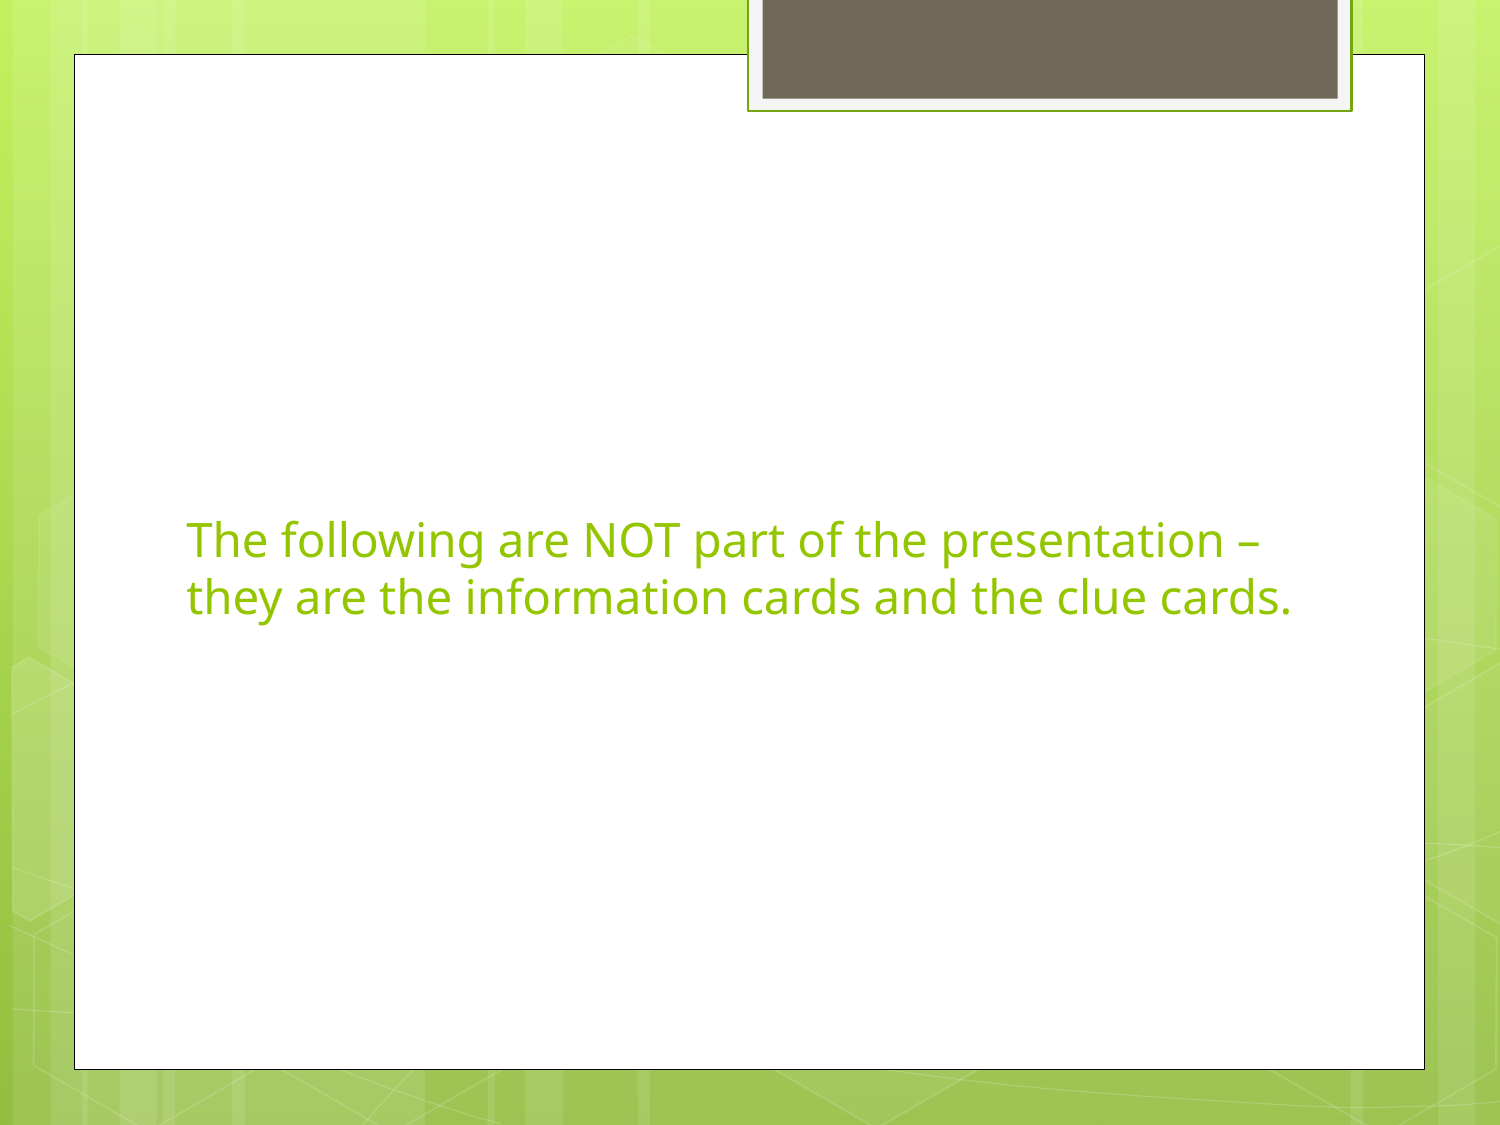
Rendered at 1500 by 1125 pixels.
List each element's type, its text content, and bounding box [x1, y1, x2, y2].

title The following are NOT part of the presentation – they are the information cards and the clue cards. [171, 444, 1324, 632]
